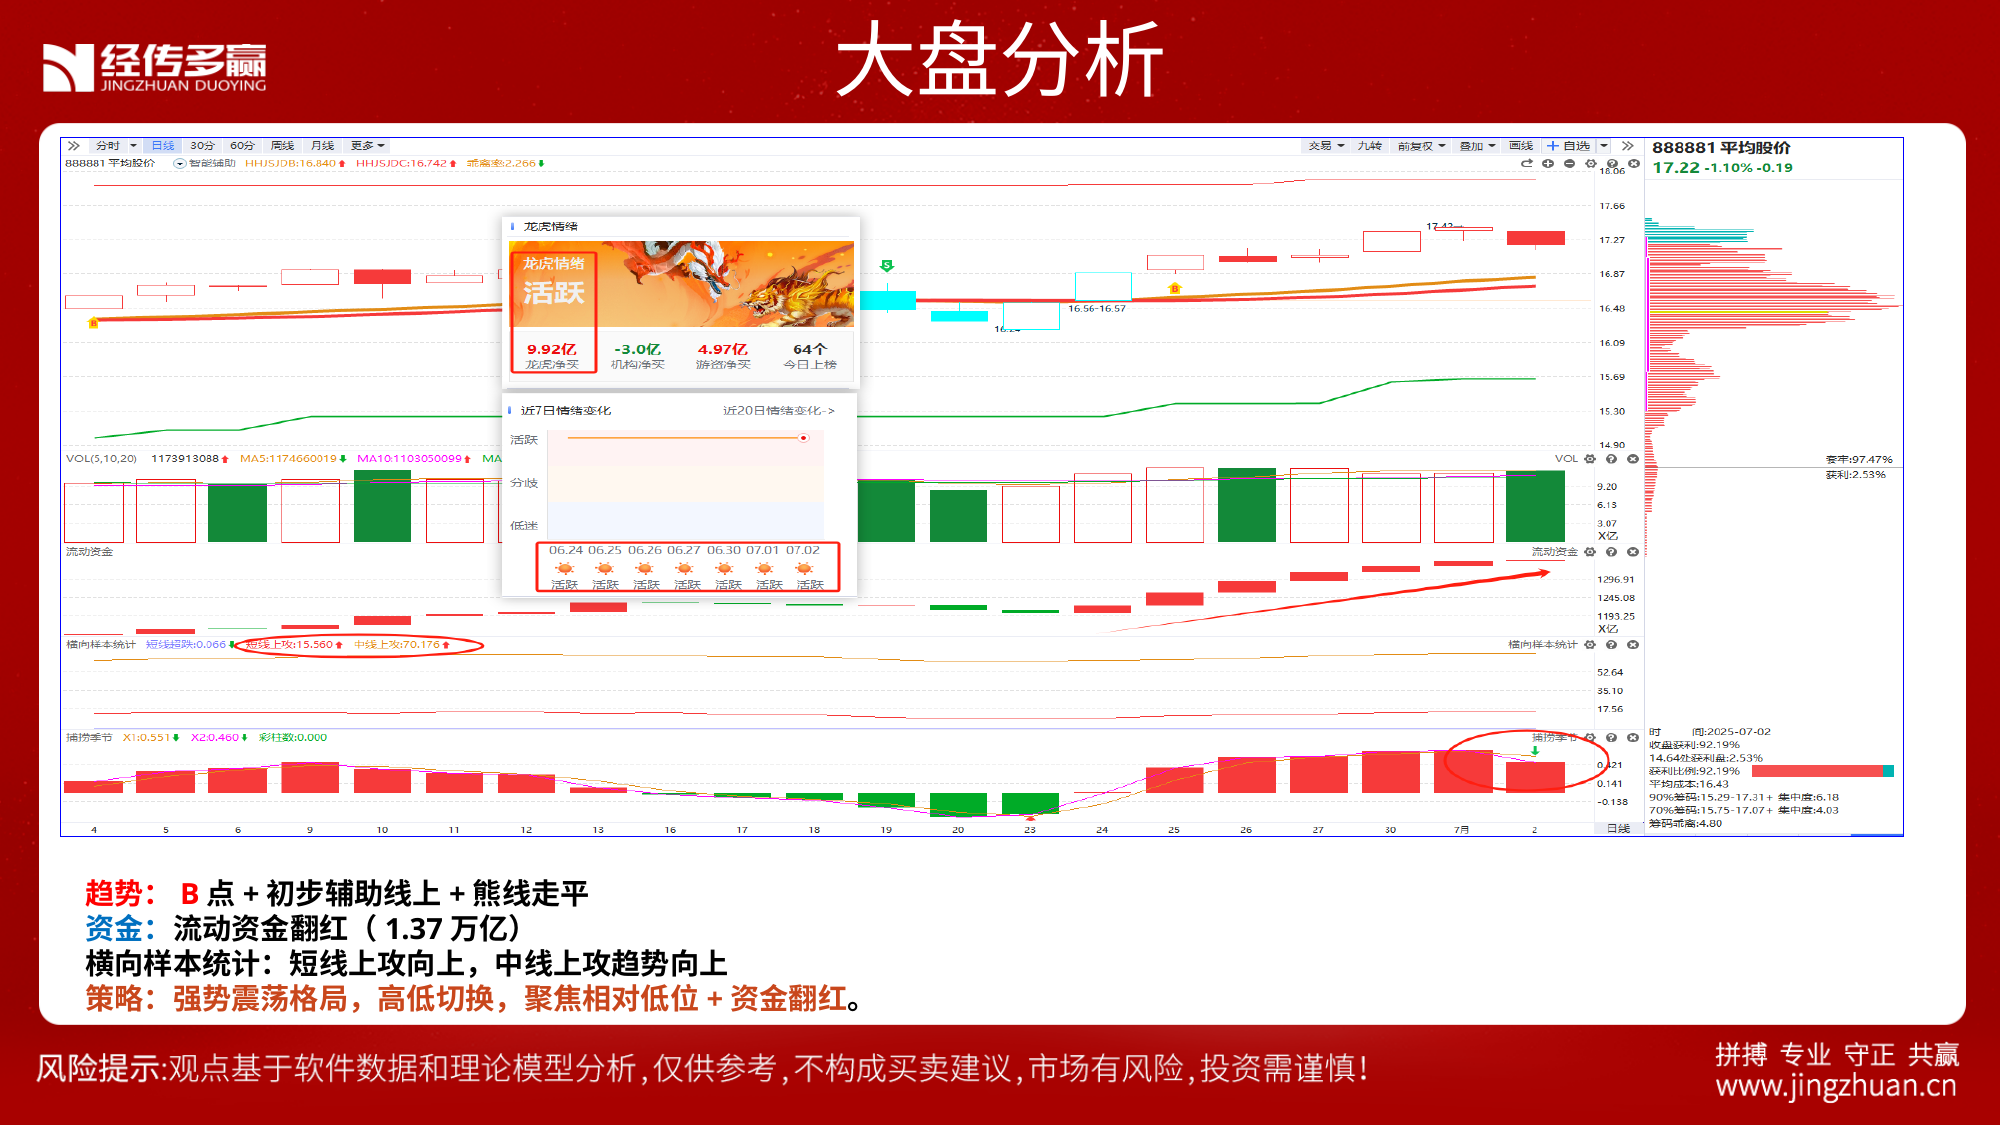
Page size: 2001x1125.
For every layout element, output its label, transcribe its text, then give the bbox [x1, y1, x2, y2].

picture [0, 0, 2000, 1125]
text_box 大盘分析 [471, 0, 1529, 115]
text_box 趋势：B点+初步辅助线上+熊线走平 资金：流动资金翻红（1.37万亿） 横向样本统计：短线上攻向上，中线上攻趋势向上 策略：强势震荡格局，高低切换，聚焦相对低位+资金翻红。 [70, 868, 1066, 1023]
